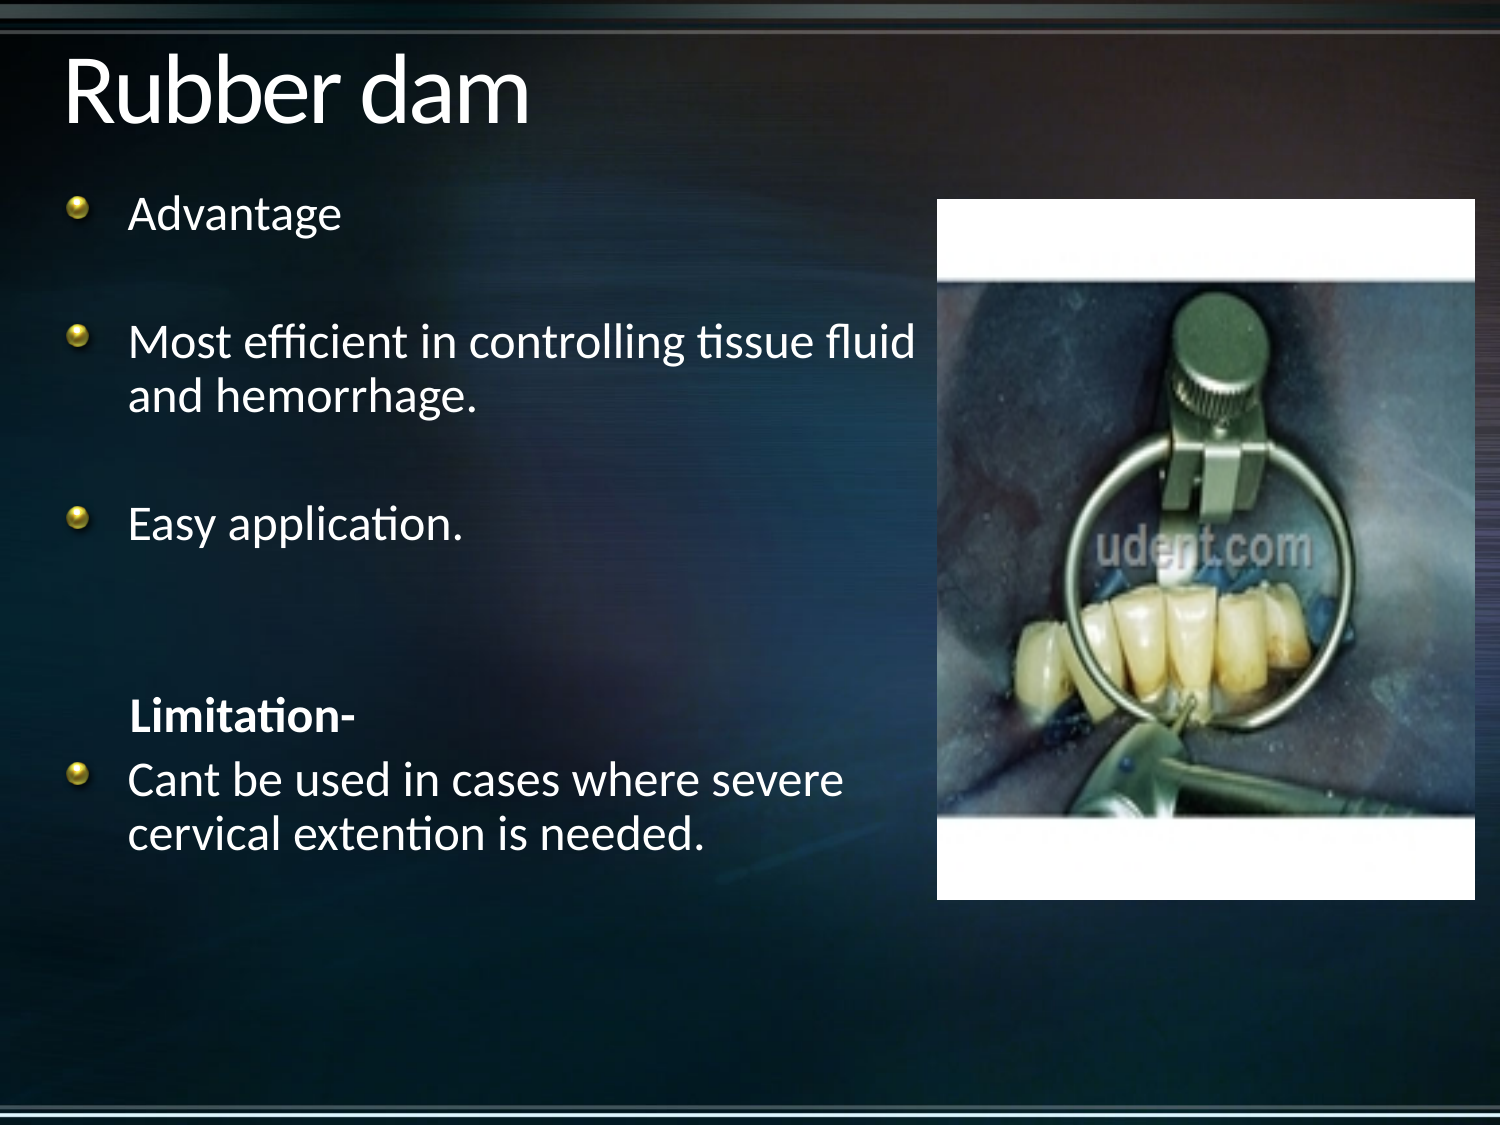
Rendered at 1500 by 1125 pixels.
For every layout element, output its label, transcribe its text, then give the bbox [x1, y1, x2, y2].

title Rubber dam [62, 37, 1438, 147]
picture [0, 0, 1500, 1125]
list Advantage Most efficient in controlling tissue fluid and hemorrhage. Easy application. Limitation- Cant be used in cases where severe cervical extention is needed. [62, 187, 950, 820]
